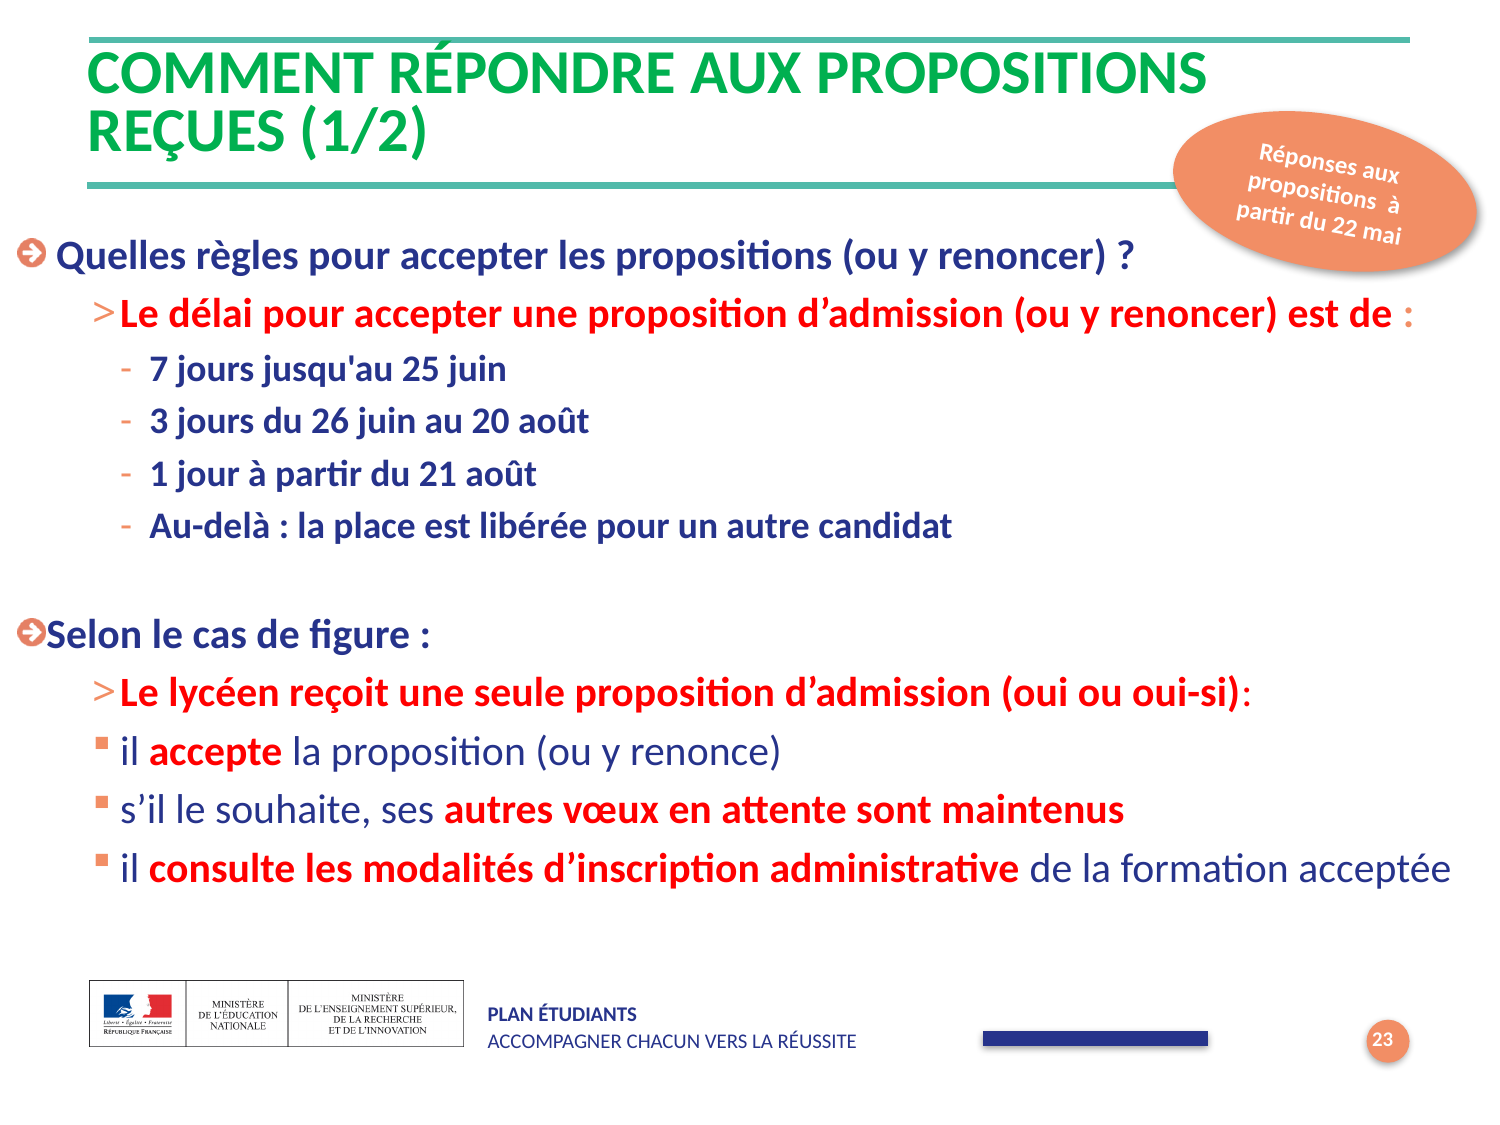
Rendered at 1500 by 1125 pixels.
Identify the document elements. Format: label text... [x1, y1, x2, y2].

picture [89, 1039, 464, 1047]
list Quelles règles pour accepter les propositions (ou y renoncer) ? Le délai pour accepter une proposition d’admission (ou y renoncer) est de : 7 jours jusqu'au 25 juin 3 jours du 26 juin au 20 août 1 jour à partir du 21 août Au-delà : la place est libérée pour un autre candidat Selon le cas de figure : Le lycéen reçoit une seule proposition d’admission (oui ou oui-si): il accepte la proposition (ou y renonce) s’il le souhaite, ses autres vœux en attente sont maintenus il consulte les modalités d’inscription administrative de la formation acceptée [2, 173, 1500, 1039]
picture [17, 237, 46, 268]
title Comment Répondre aux propositions reçues (1/2) [72, 0, 1366, 173]
text_box Réponses aux propositions à partir du 22 mai [1172, 110, 1478, 273]
slide_number 23 [1334, 1039, 1408, 1069]
picture [17, 617, 46, 647]
